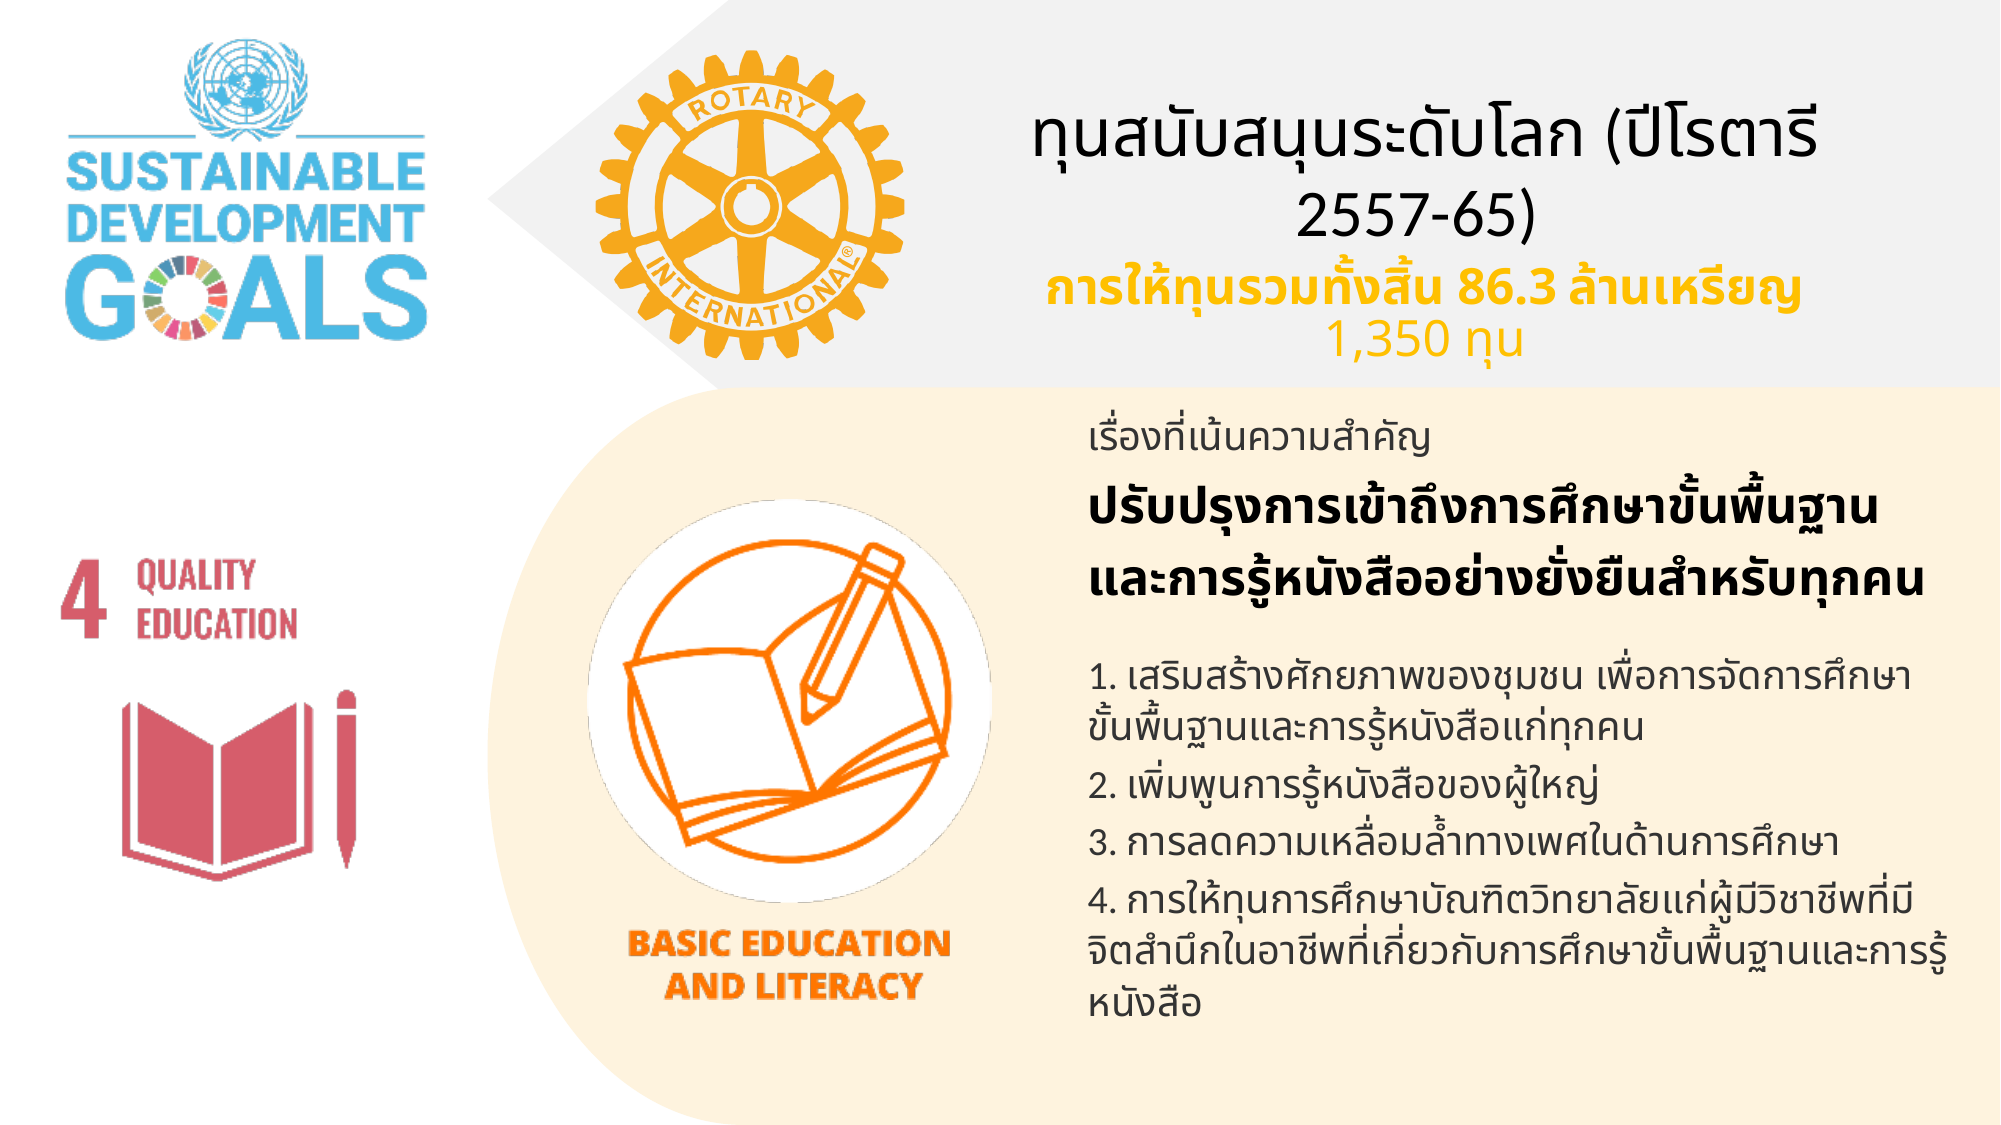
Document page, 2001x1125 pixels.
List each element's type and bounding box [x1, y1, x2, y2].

text_box [487, 387, 2000, 1125]
picture [30, 524, 444, 938]
picture [587, 499, 991, 1000]
picture [49, 24, 444, 363]
text_box [487, 0, 2000, 387]
picture [595, 49, 905, 360]
